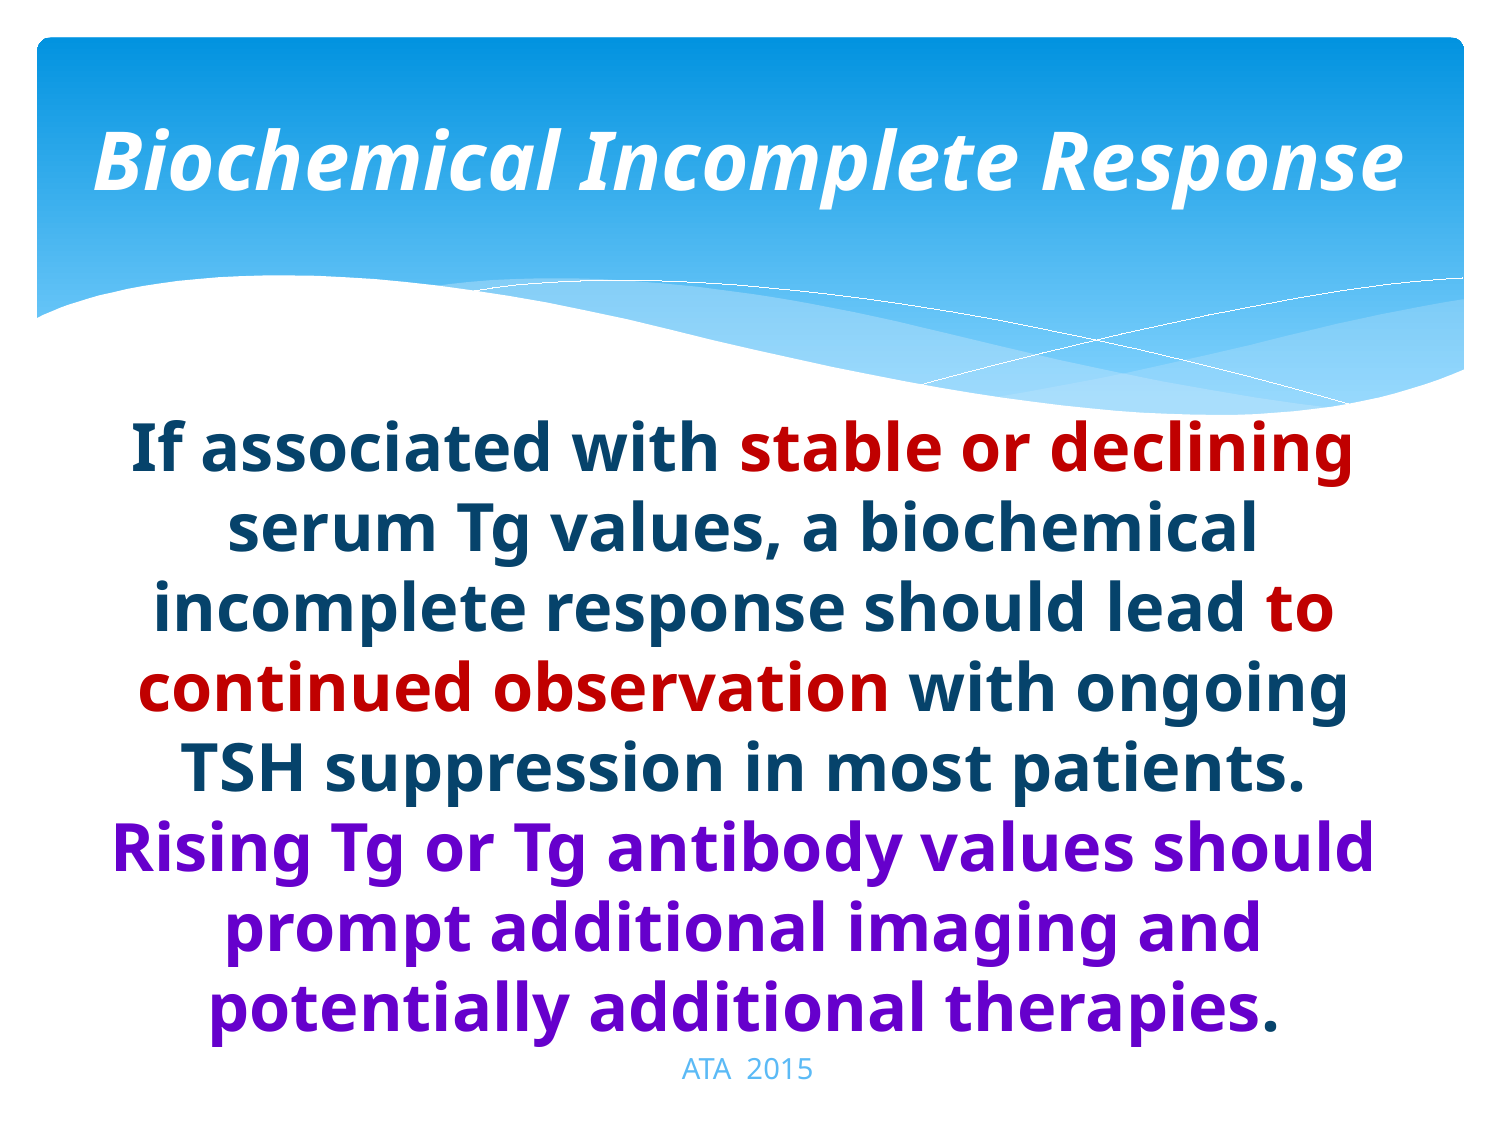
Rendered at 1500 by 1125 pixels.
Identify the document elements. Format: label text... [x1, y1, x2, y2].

title Biochemical Incomplete Response [75, 55, 1425, 261]
list If associated with stable or declining serum Tg values, a biochemical incomplete response should lead to continued observation with ongoing TSH suppression in most patients. Rising Tg or Tg antibody values should prompt additional imaging and potentially additional therapies. ATA 2015 [88, 397, 1400, 1005]
